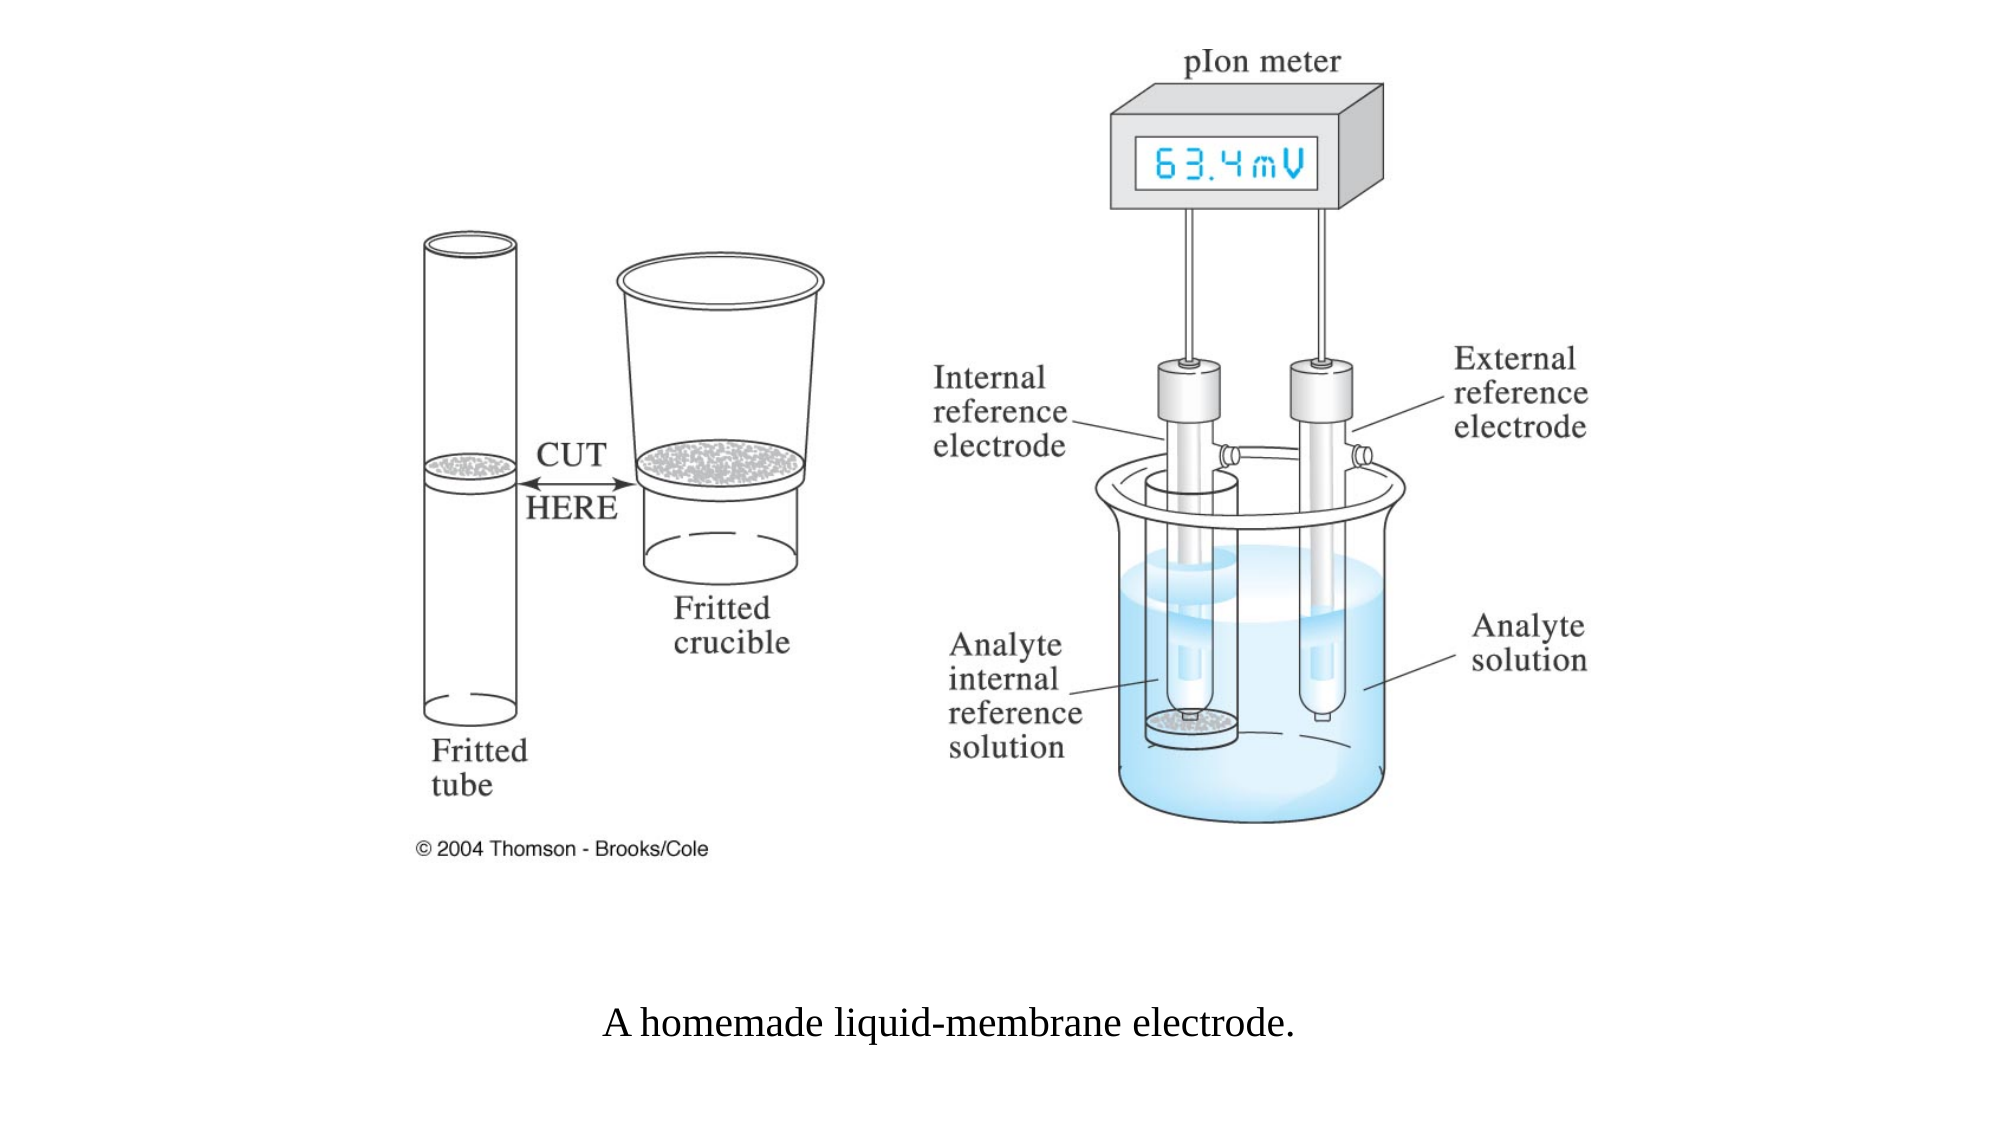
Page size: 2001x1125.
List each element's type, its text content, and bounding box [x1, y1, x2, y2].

text_box A homemade liquid-membrane electrode. [587, 987, 1350, 1053]
picture [409, 49, 1591, 864]
